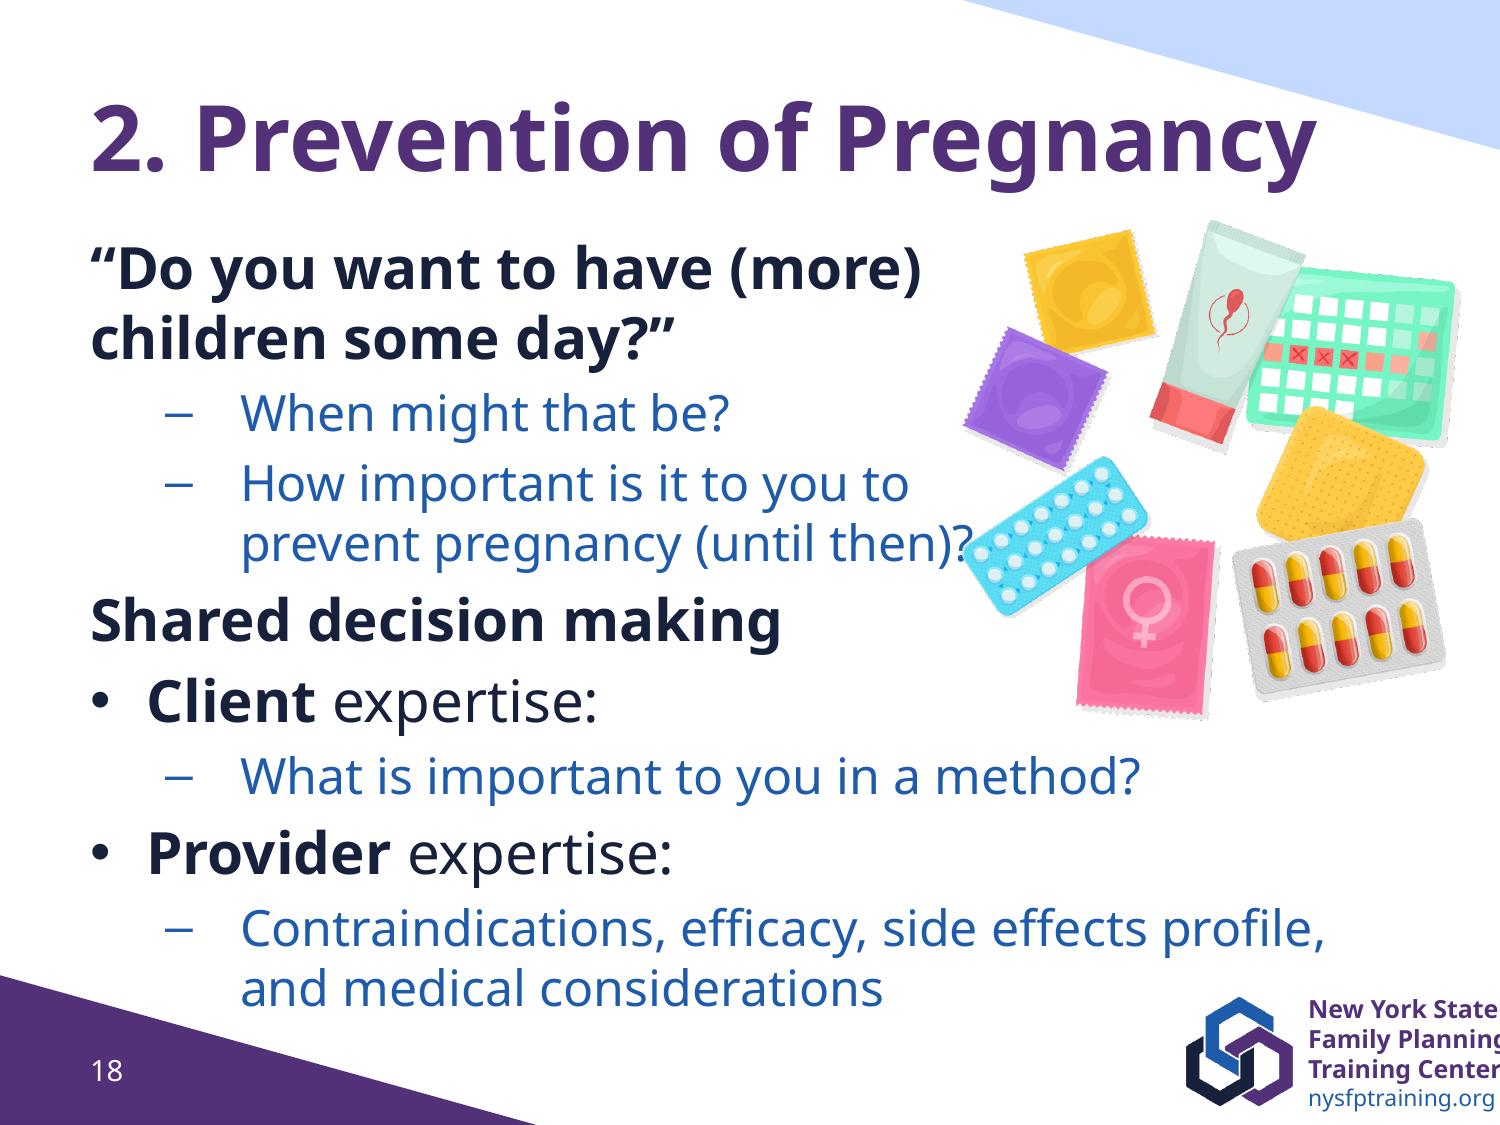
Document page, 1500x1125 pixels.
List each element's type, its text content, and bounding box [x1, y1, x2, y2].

title 2. Prevention of Pregnancy [75, 45, 1425, 223]
picture [1185, 1005, 1294, 1108]
slide_number 18 [75, 1042, 285, 1103]
picture [962, 219, 1461, 721]
list “Do you want to have (more) children some day?” When might that be? How important is it to you to prevent pregnancy (until then)? Shared decision making Client expertise: What is important to you in a method? Provider expertise: Contraindications, efficacy, side effects profile, and medical considerations [75, 223, 1375, 1005]
